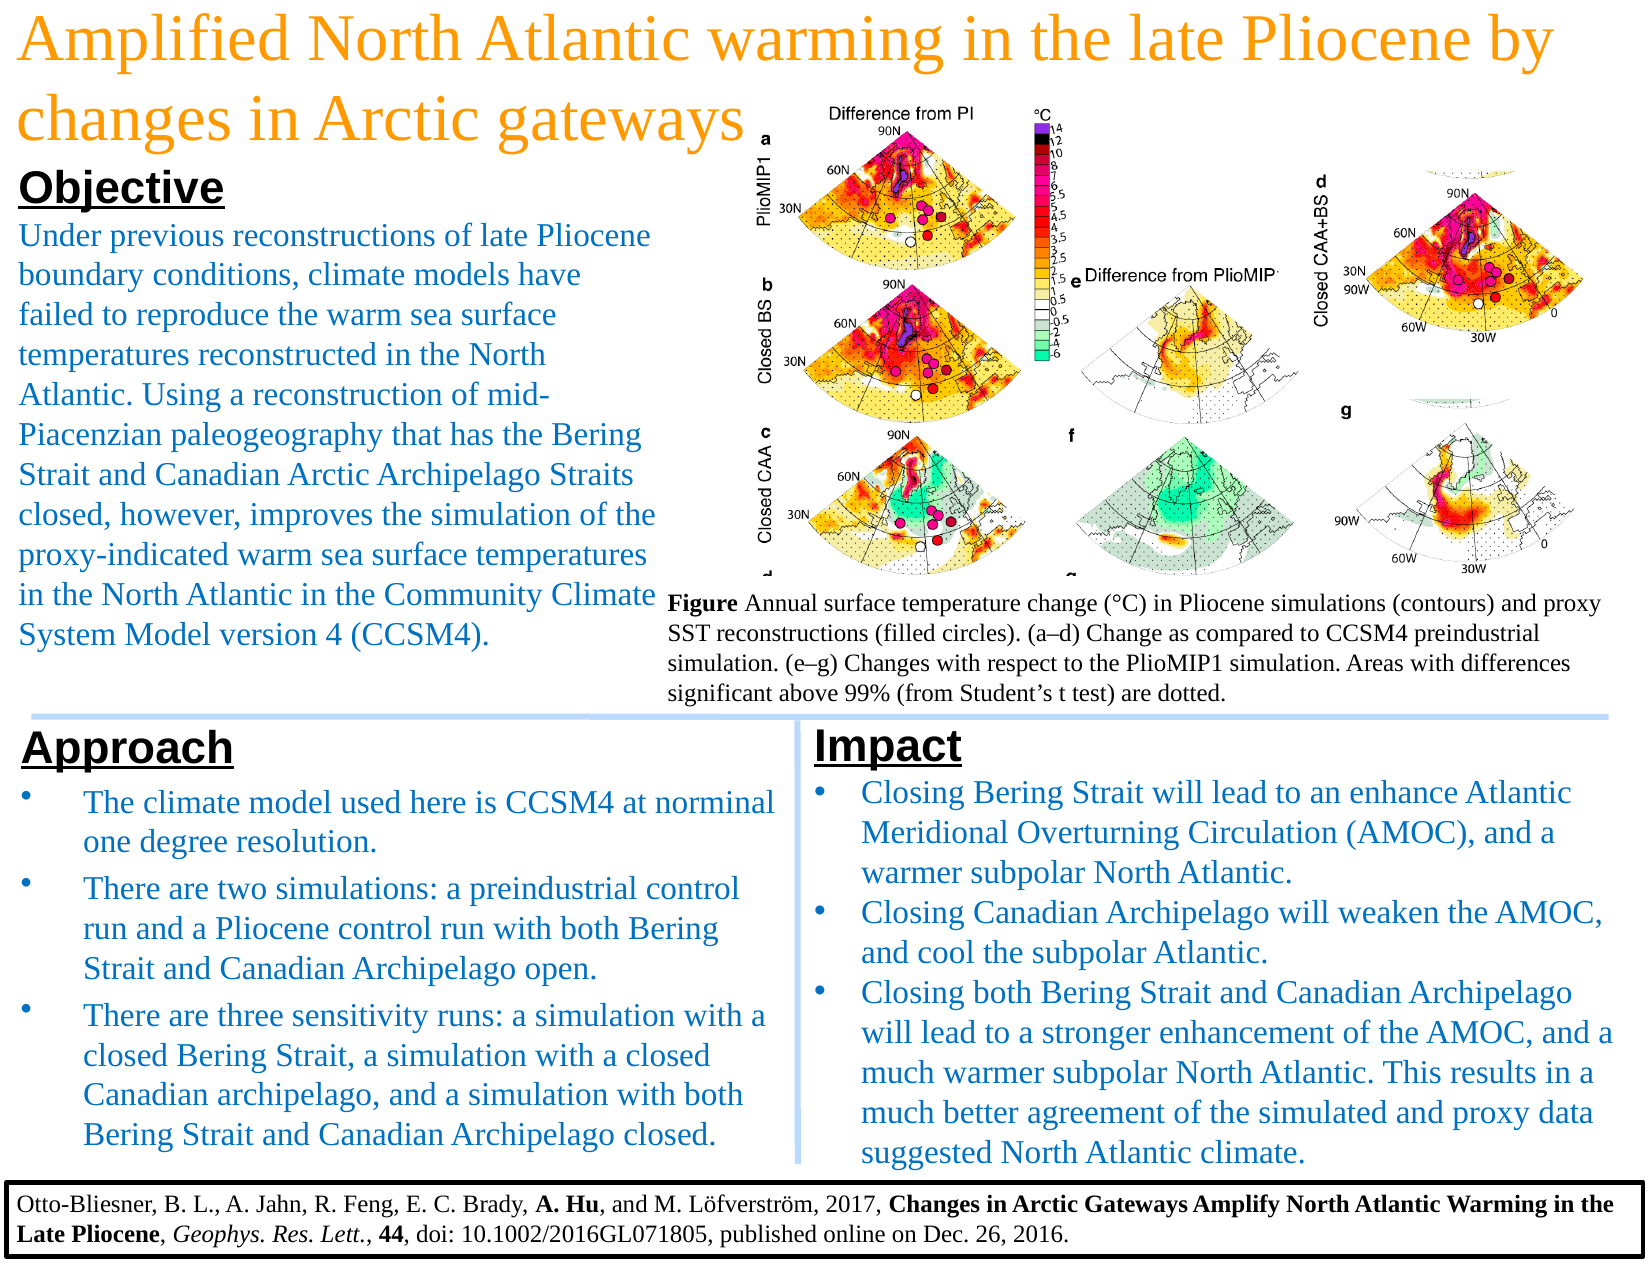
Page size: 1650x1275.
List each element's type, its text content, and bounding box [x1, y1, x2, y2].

text_box Approach The climate model used here is CCSM4 at norminal one degree resolution. There are two simulations: a preindustrial control run and a Pliocene control run with both Bering Strait and Canadian Archipelago open. There are three sensitivity runs: a simulation with a closed Bering Strait, a simulation with a closed Canadian archipelago, and a simulation with both Bering Strait and Canadian Archipelago closed. [3, 709, 795, 1105]
text_box Impact Closing Bering Strait will lead to an enhance Atlantic Meridional Overturning Circulation (AMOC), and a warmer subpolar North Atlantic. Closing Canadian Archipelago will weaken the AMOC, and cool the subpolar Atlantic. Closing both Bering Strait and Canadian Archipelago will lead to a stronger enhancement of the AMOC, and a much warmer subpolar North Atlantic. This results in a much better agreement of the simulated and proxy data suggested North Atlantic climate. [797, 715, 1637, 1100]
text_box Otto-Bliesner, B. L., A. Jahn, R. Feng, E. C. Brady, A. Hu, and M. Löfverström, 2017, Changes in Arctic Gateways Amplify North Atlantic Warming in the Late Pliocene, Geophys. Res. Lett., 44, doi: 10.1002/2016GL071805, published online on Dec. 26, 2016. [0, 1178, 1643, 1256]
text_box Figure Annual surface temperature change (°C) in Pliocene simulations (contours) and proxy SST reconstructions (filled circles). (a–d) Change as compared to CCSM4 preindustrial simulation. (e–g) Changes with respect to the PlioMIP1 simulation. Areas with differences significant above 99% (from Student’s t test) are dotted. [650, 577, 1650, 715]
text_box Amplified North Atlantic warming in the late Pliocene by changes in Arctic gateways [0, 0, 1637, 162]
text_box [6, 1182, 1644, 1257]
text_box Objective Under previous reconstructions of late Pliocene boundary conditions, climate models have failed to reproduce the warm sea surface temperatures reconstructed in the North Atlantic. Using a reconstruction of mid-Piacenzian paleogeography that has the Bering Strait and Canadian Arctic Archipelago Straits closed, however, improves the simulation of the proxy-indicated warm sea surface temperatures in the North Atlantic in the Community Climate System Model version 4 (CCSM4). [1, 162, 676, 661]
picture [724, 84, 1593, 576]
picture [1317, 399, 1585, 581]
